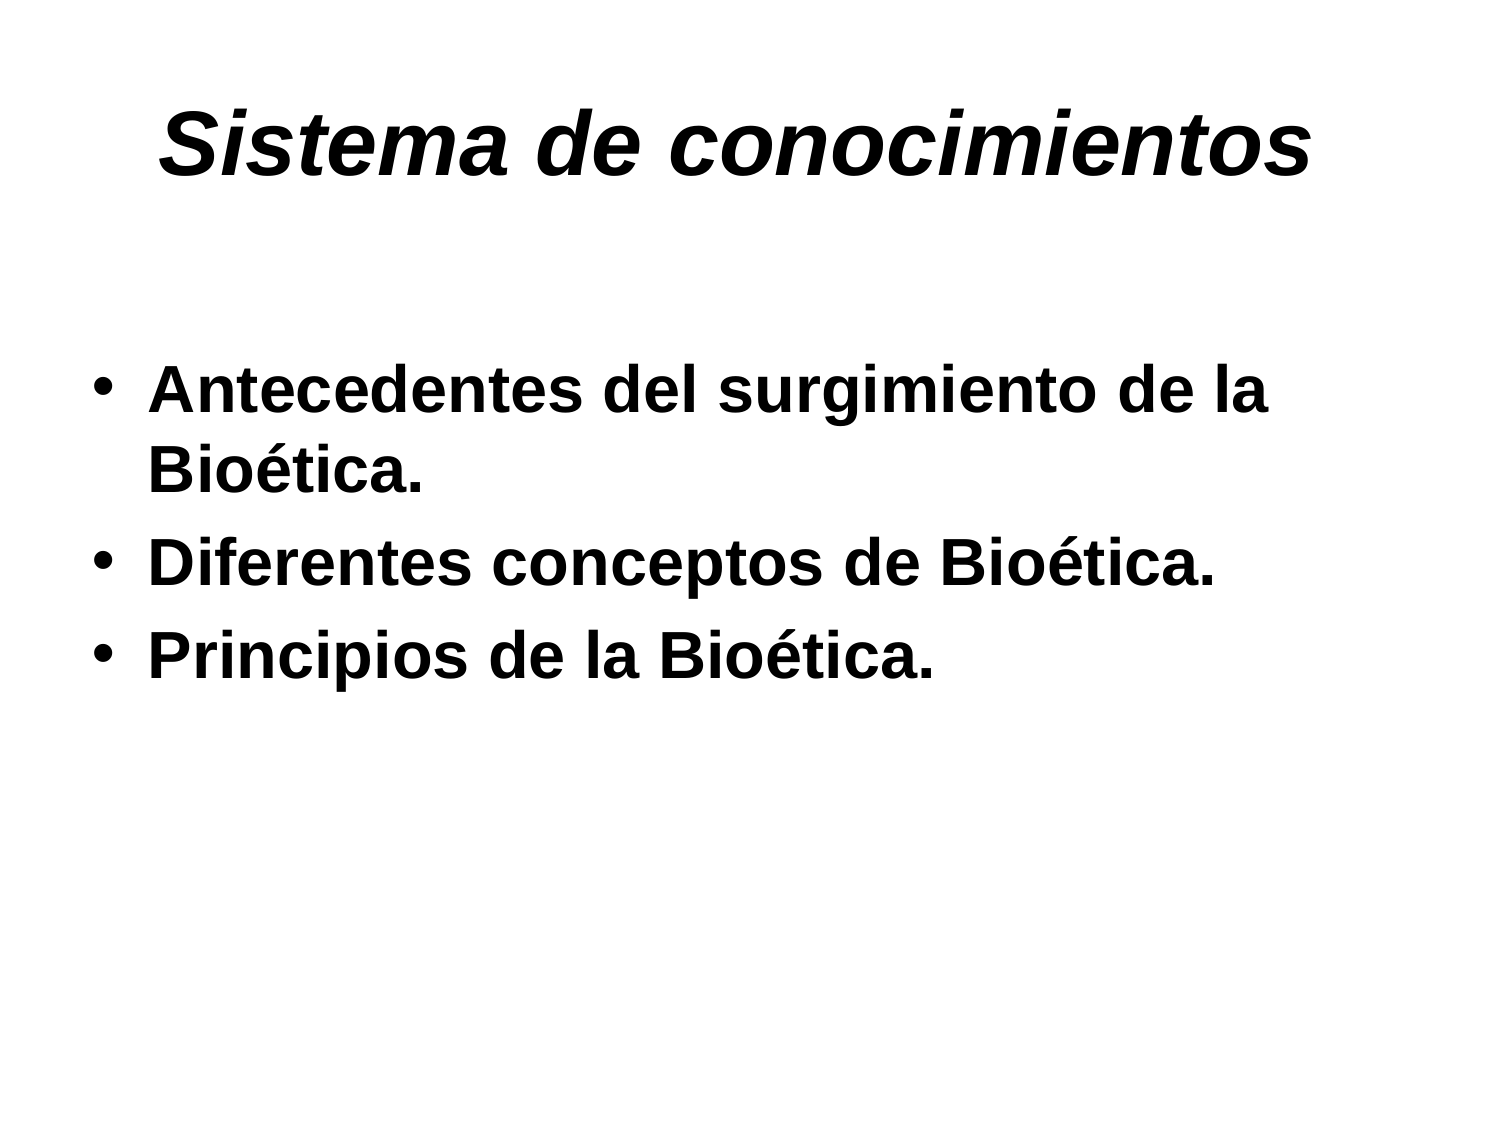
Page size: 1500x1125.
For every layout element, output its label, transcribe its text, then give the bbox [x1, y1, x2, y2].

list Antecedentes del surgimiento de la Bioética. Diferentes conceptos de Bioética. Principios de la Bioética. [76, 338, 1427, 740]
title Sistema de conocimientos [75, 45, 1425, 233]
